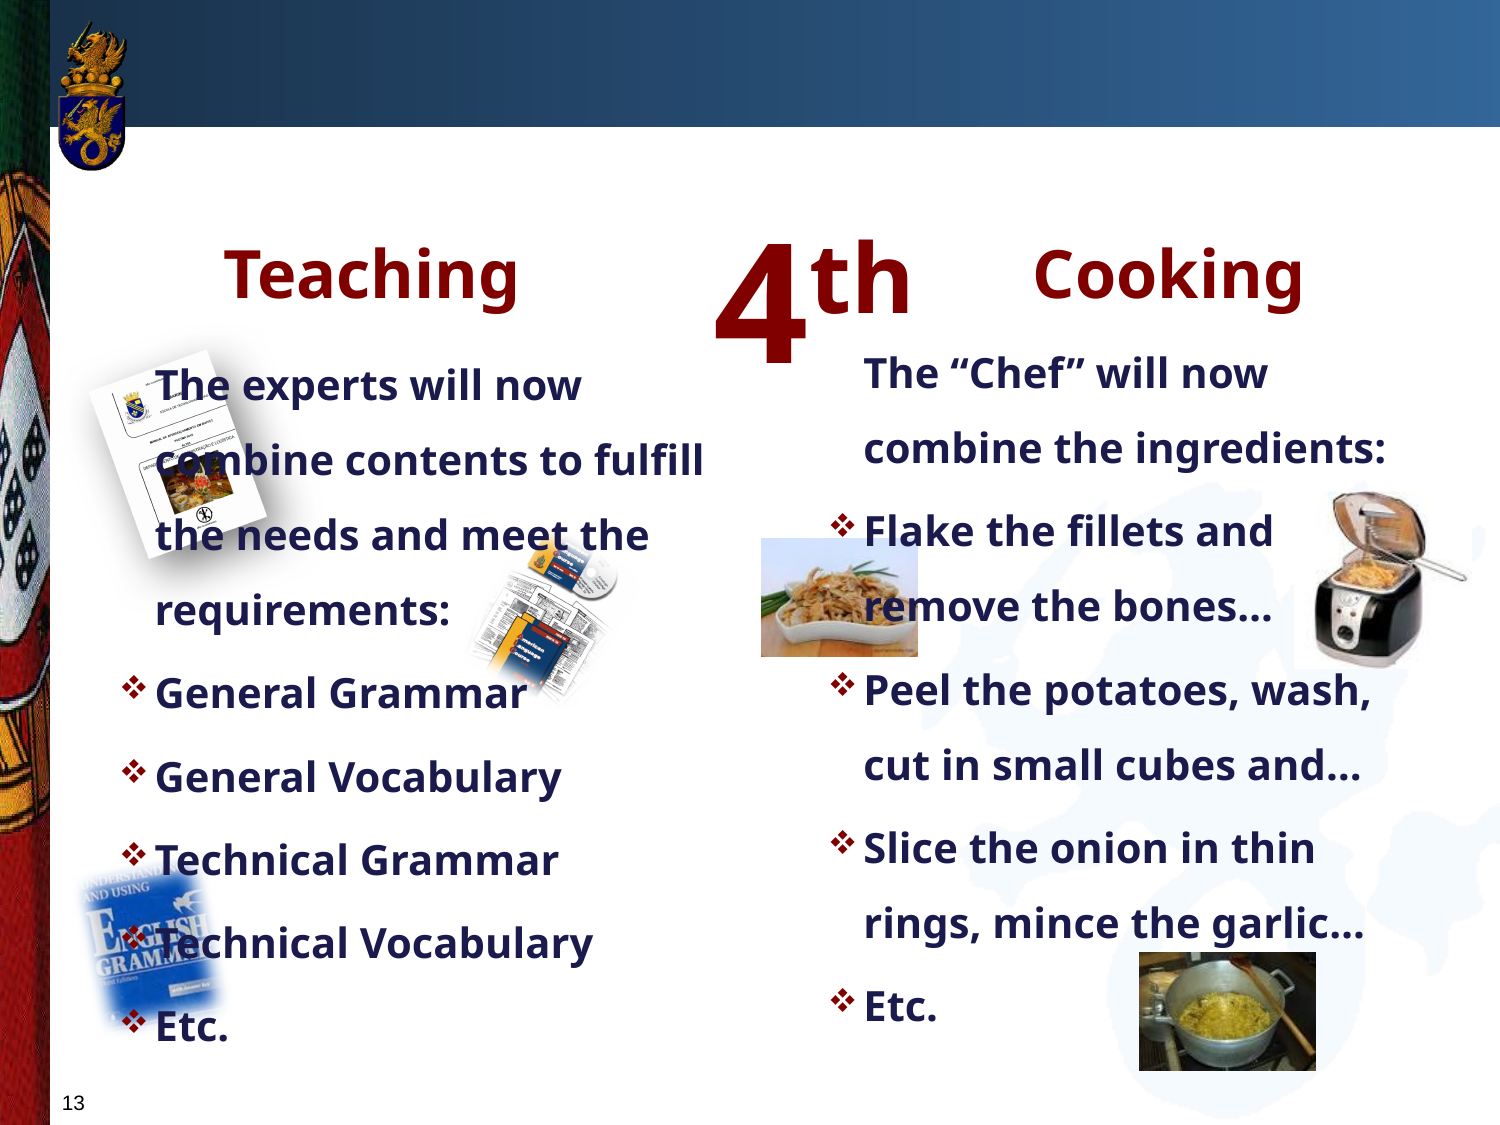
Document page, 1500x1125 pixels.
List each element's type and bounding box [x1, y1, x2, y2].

text_box [64, 184, 733, 1083]
text_box [761, 184, 1473, 1071]
text_box [0, 0, 1500, 1125]
